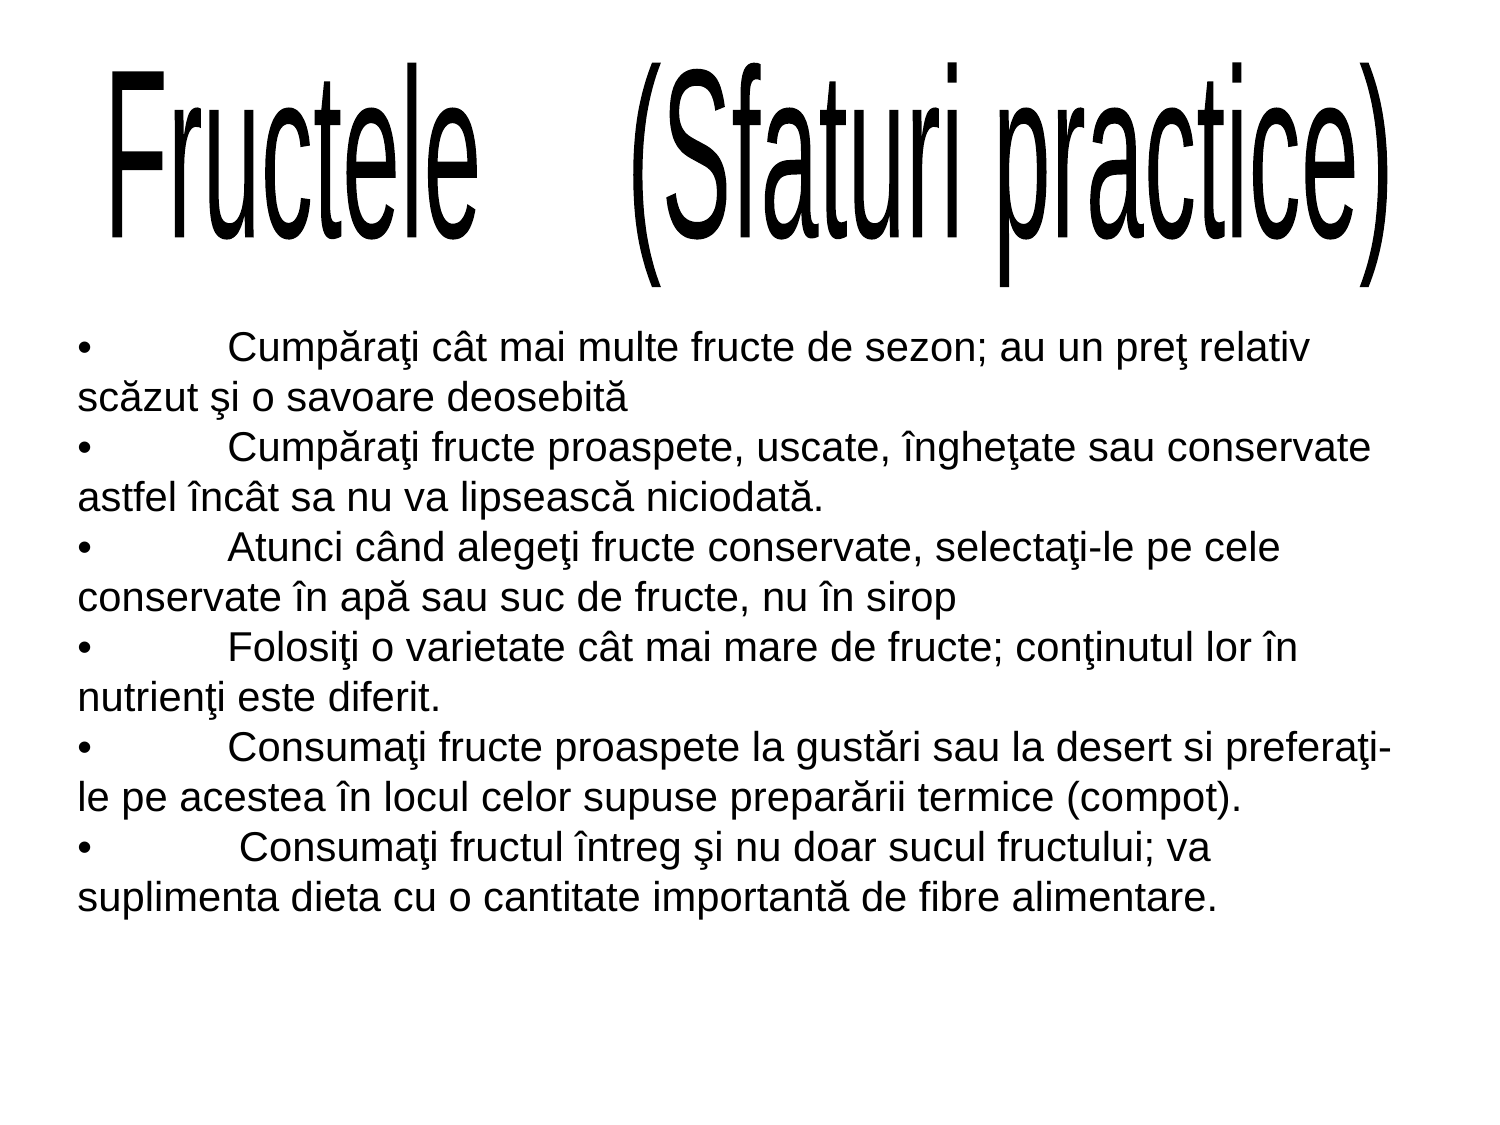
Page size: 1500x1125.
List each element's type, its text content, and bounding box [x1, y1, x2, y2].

text_box • Cumpăraţi cât mai multe fructe de sezon; au un preţ relativ scăzut şi o savoare deosebită • Cumpăraţi fructe proaspete, uscate, îngheţate sau conservate astfel încât sa nu va lipsească niciodată. • Atunci când alegeţi fructe conservate, selectaţi-le pe cele conservate în apă sau suc de fructe, nu în sirop • Folosiţi o varietate cât mai mare de fructe; conţinutul lor în nutrienţi este diferit. • Consumaţi fructe proaspete la gustări sau la desert si preferaţi-le pe acestea în locul celor supuse preparării termice (compot). • Consumaţi fructul întreg şi nu doar sucul fructului; va suplimenta dieta cu o cantitate importantă de fibre alimentare. [62, 312, 1438, 928]
